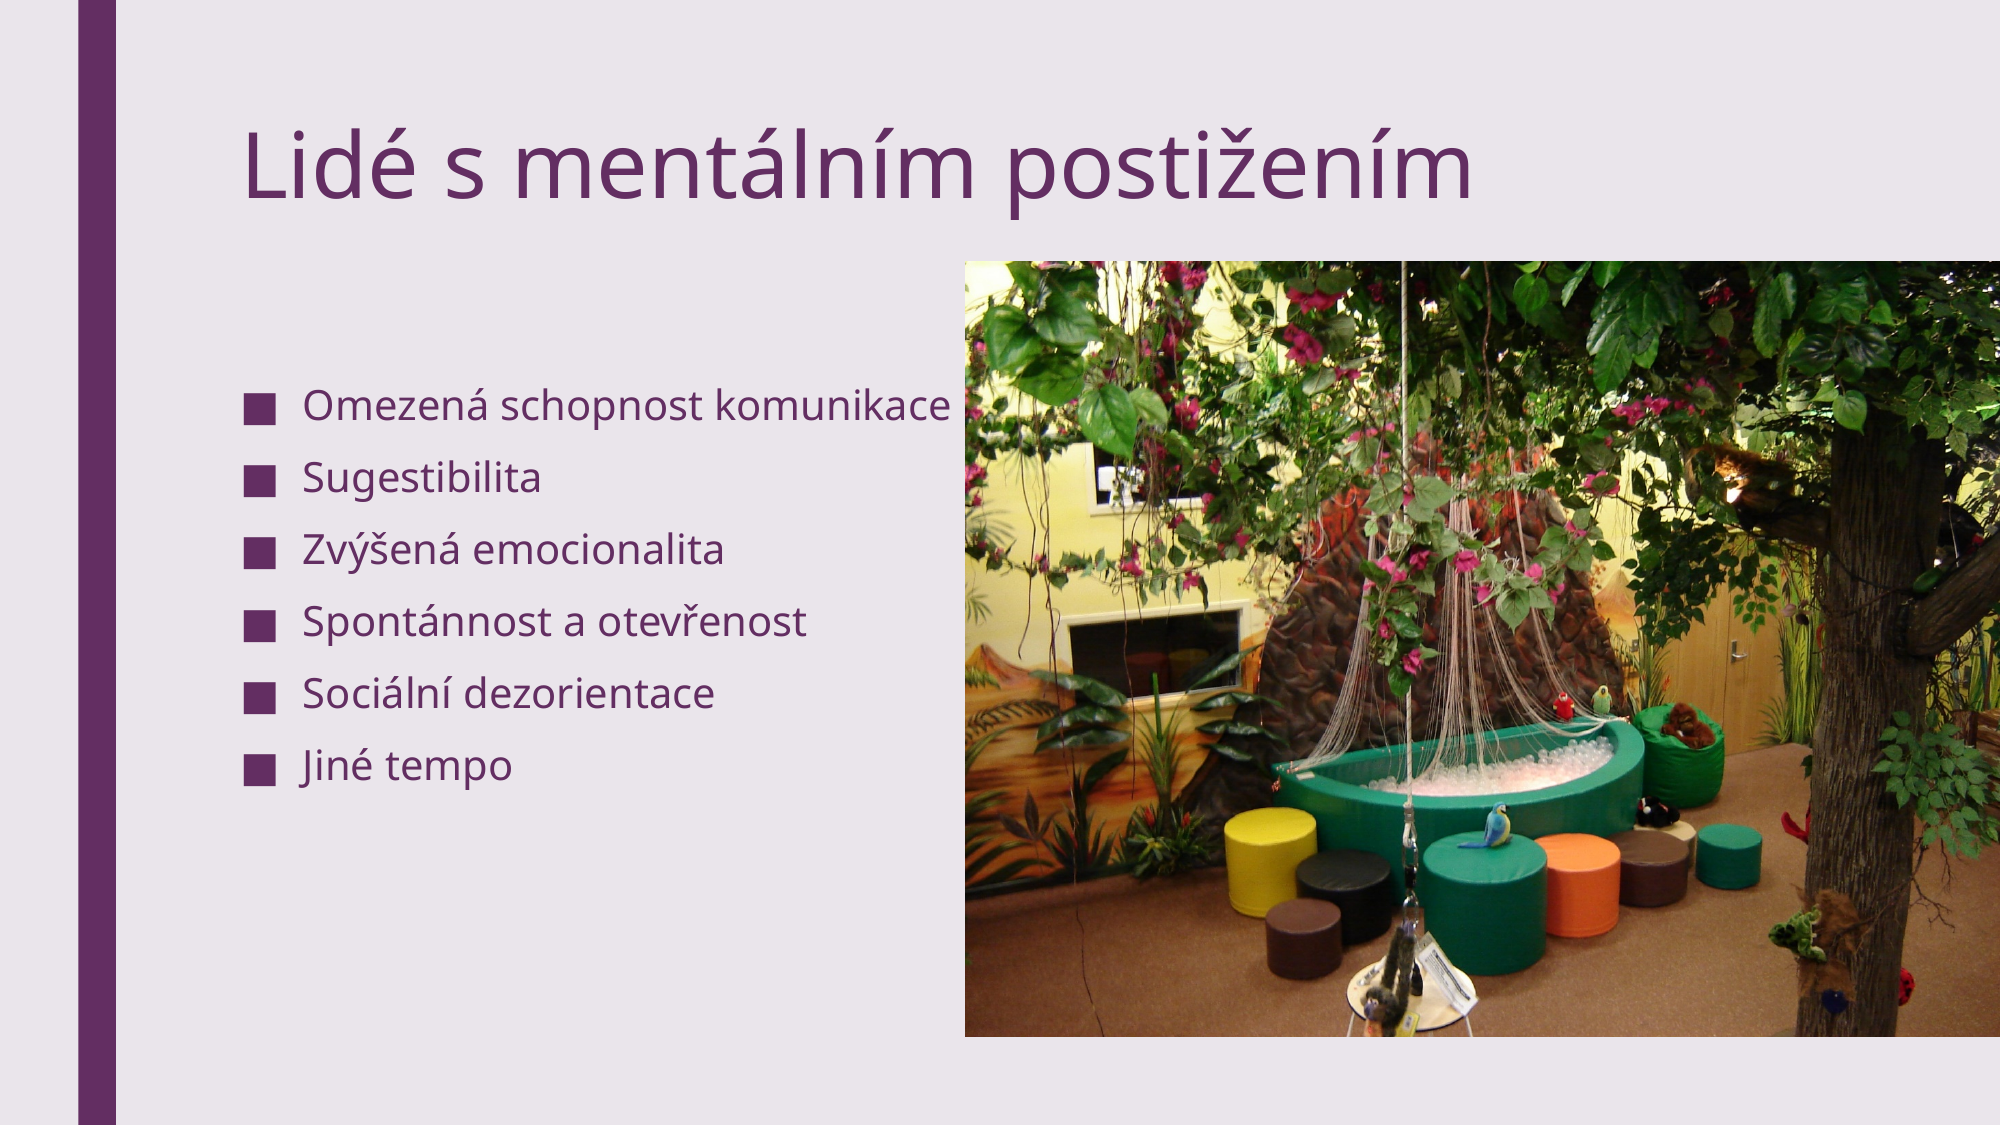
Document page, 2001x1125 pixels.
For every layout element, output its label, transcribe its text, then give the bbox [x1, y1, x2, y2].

picture [965, 261, 2000, 1037]
list Omezená schopnost komunikace Sugestibilita Zvýšená emocionalita Spontánnost a otevřenost Sociální dezorientace Jiné tempo [225, 375, 965, 963]
title Lidé s mentálním postižením [225, 112, 1800, 357]
